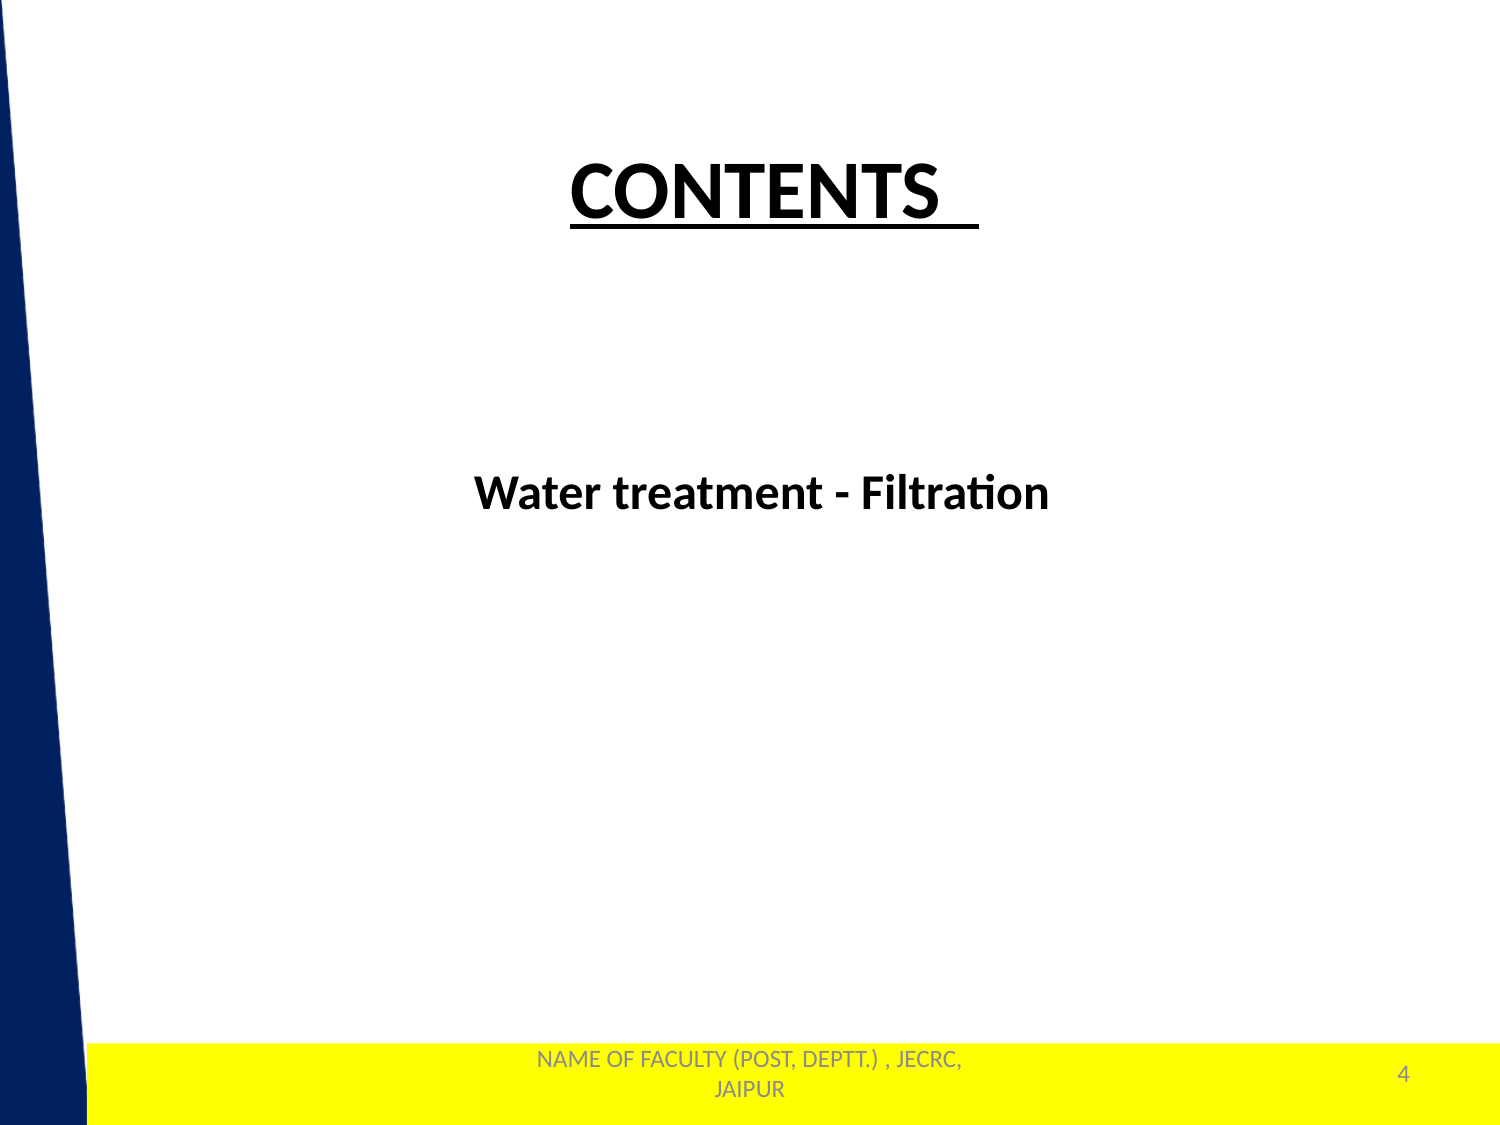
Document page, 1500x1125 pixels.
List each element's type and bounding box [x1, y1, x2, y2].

text_box [0, 0, 1500, 1125]
